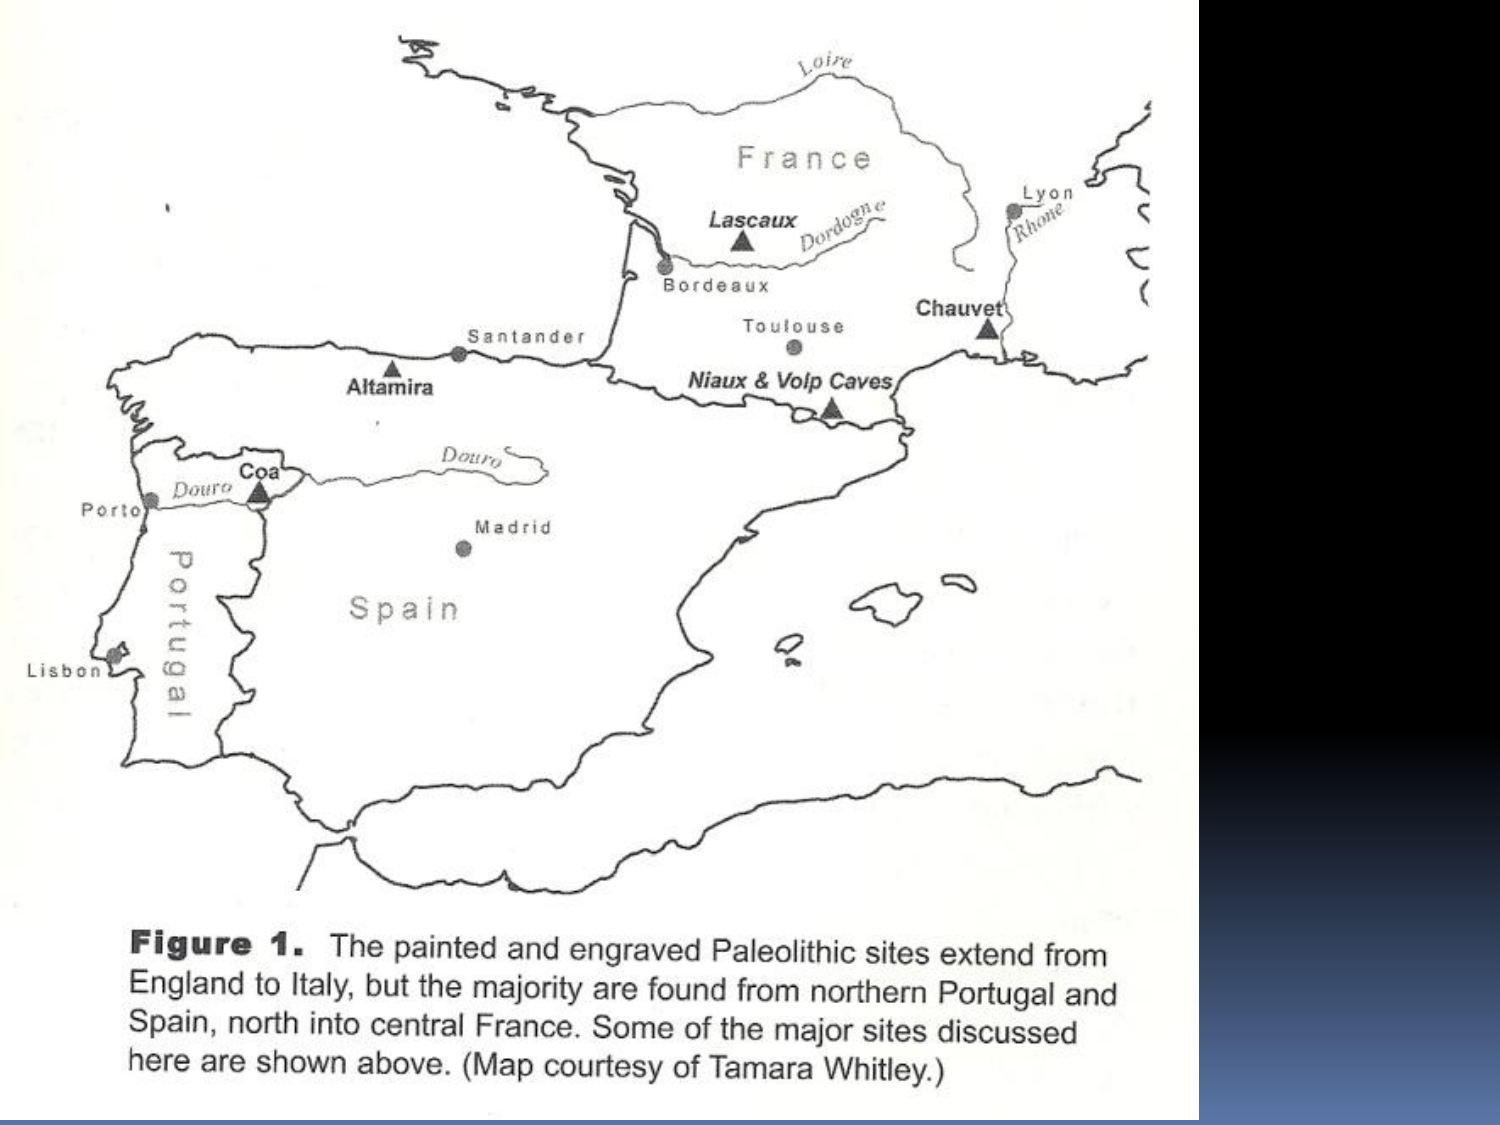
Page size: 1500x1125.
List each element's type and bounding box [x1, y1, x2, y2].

picture [0, 0, 1200, 1121]
